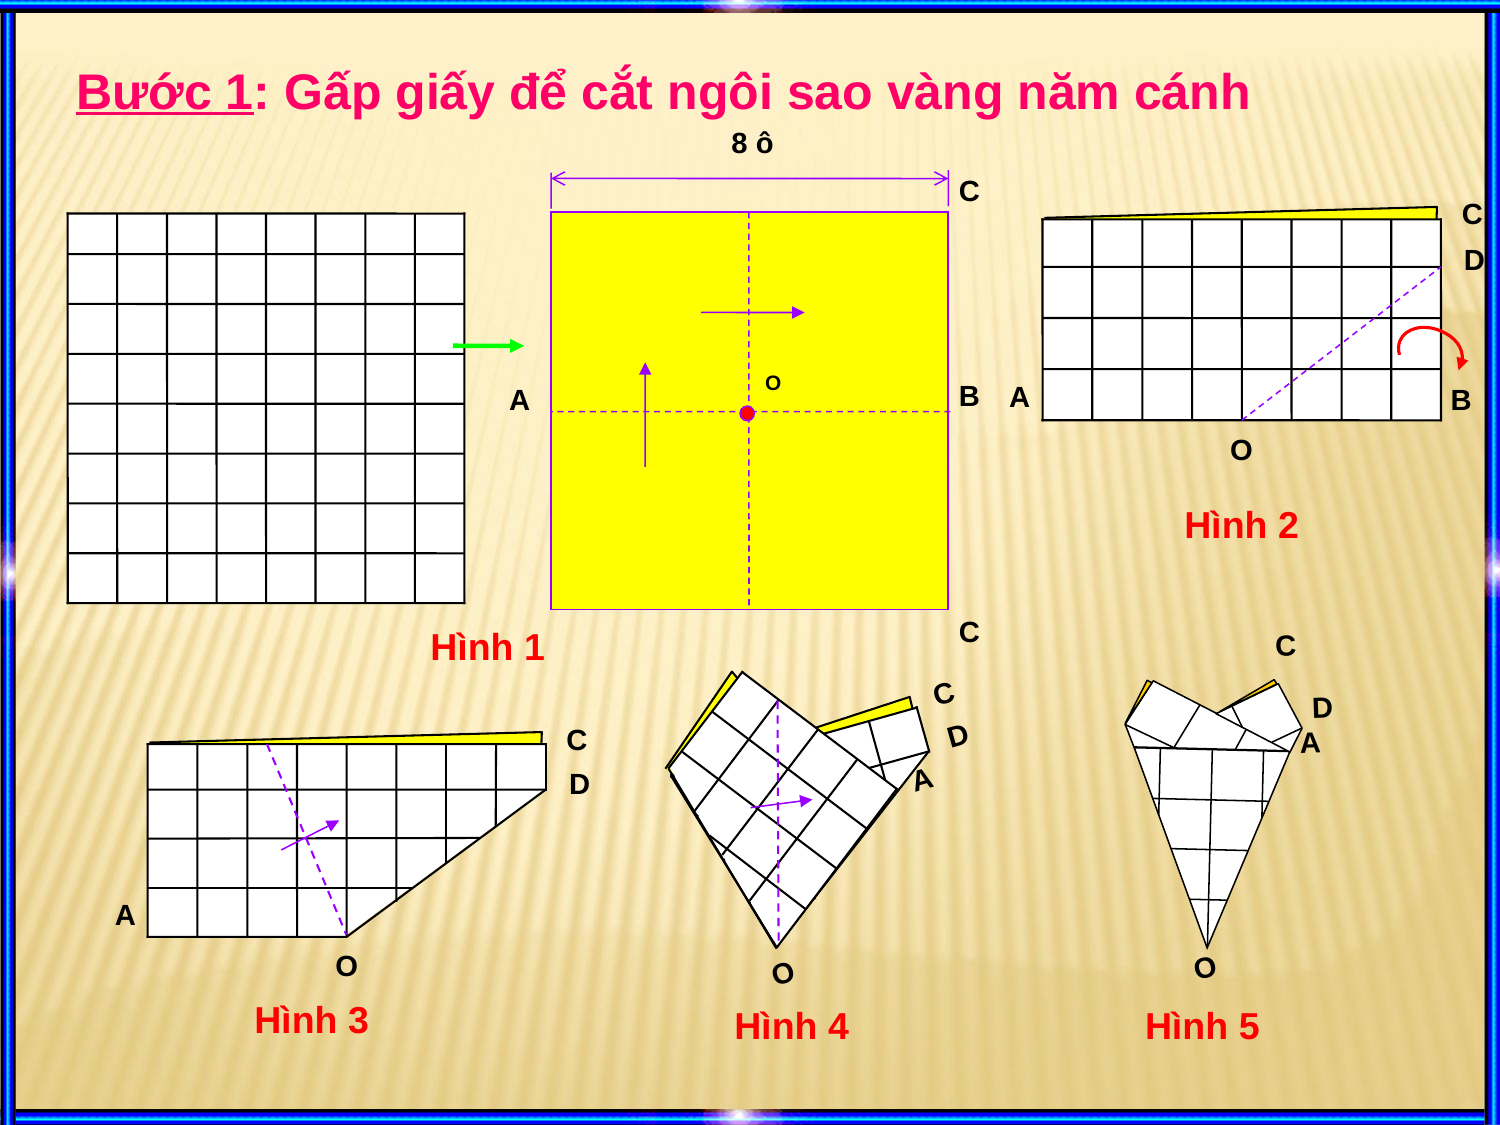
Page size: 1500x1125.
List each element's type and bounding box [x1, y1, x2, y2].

text_box [0, 0, 1500, 1125]
